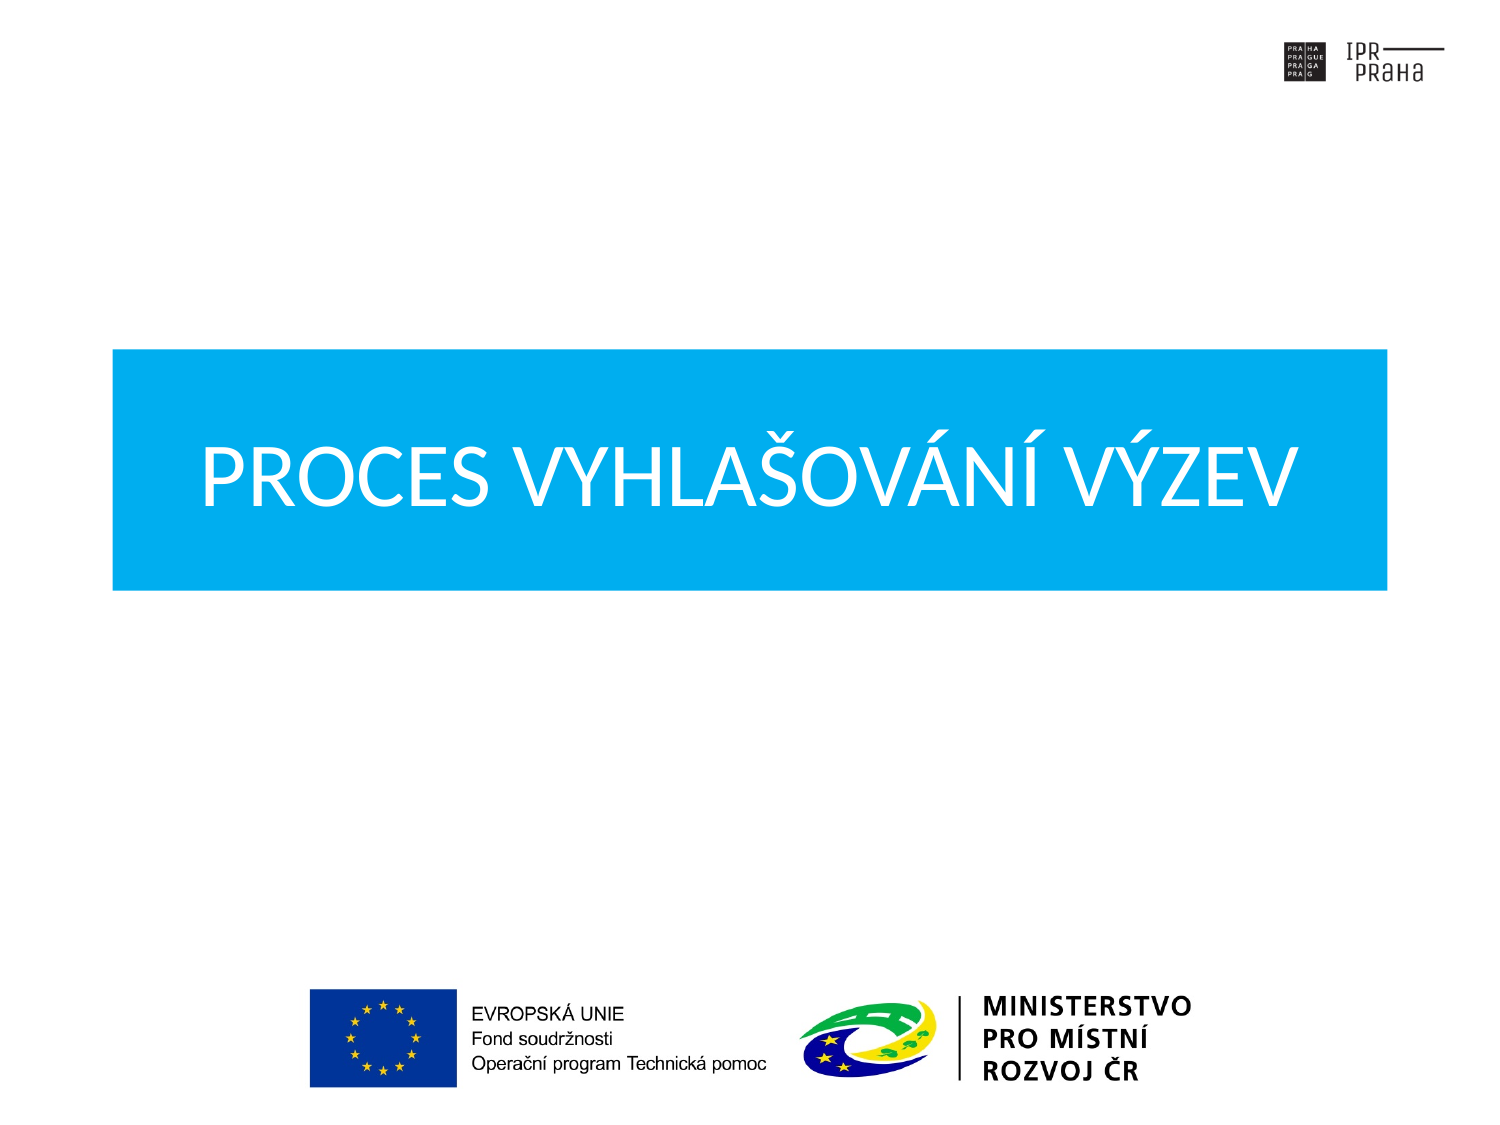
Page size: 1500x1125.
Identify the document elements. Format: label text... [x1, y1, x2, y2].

picture [277, 956, 1223, 1120]
picture [1278, 30, 1448, 92]
title PROCES VYHLAŠOVÁNÍ VÝZEV [112, 349, 1388, 591]
